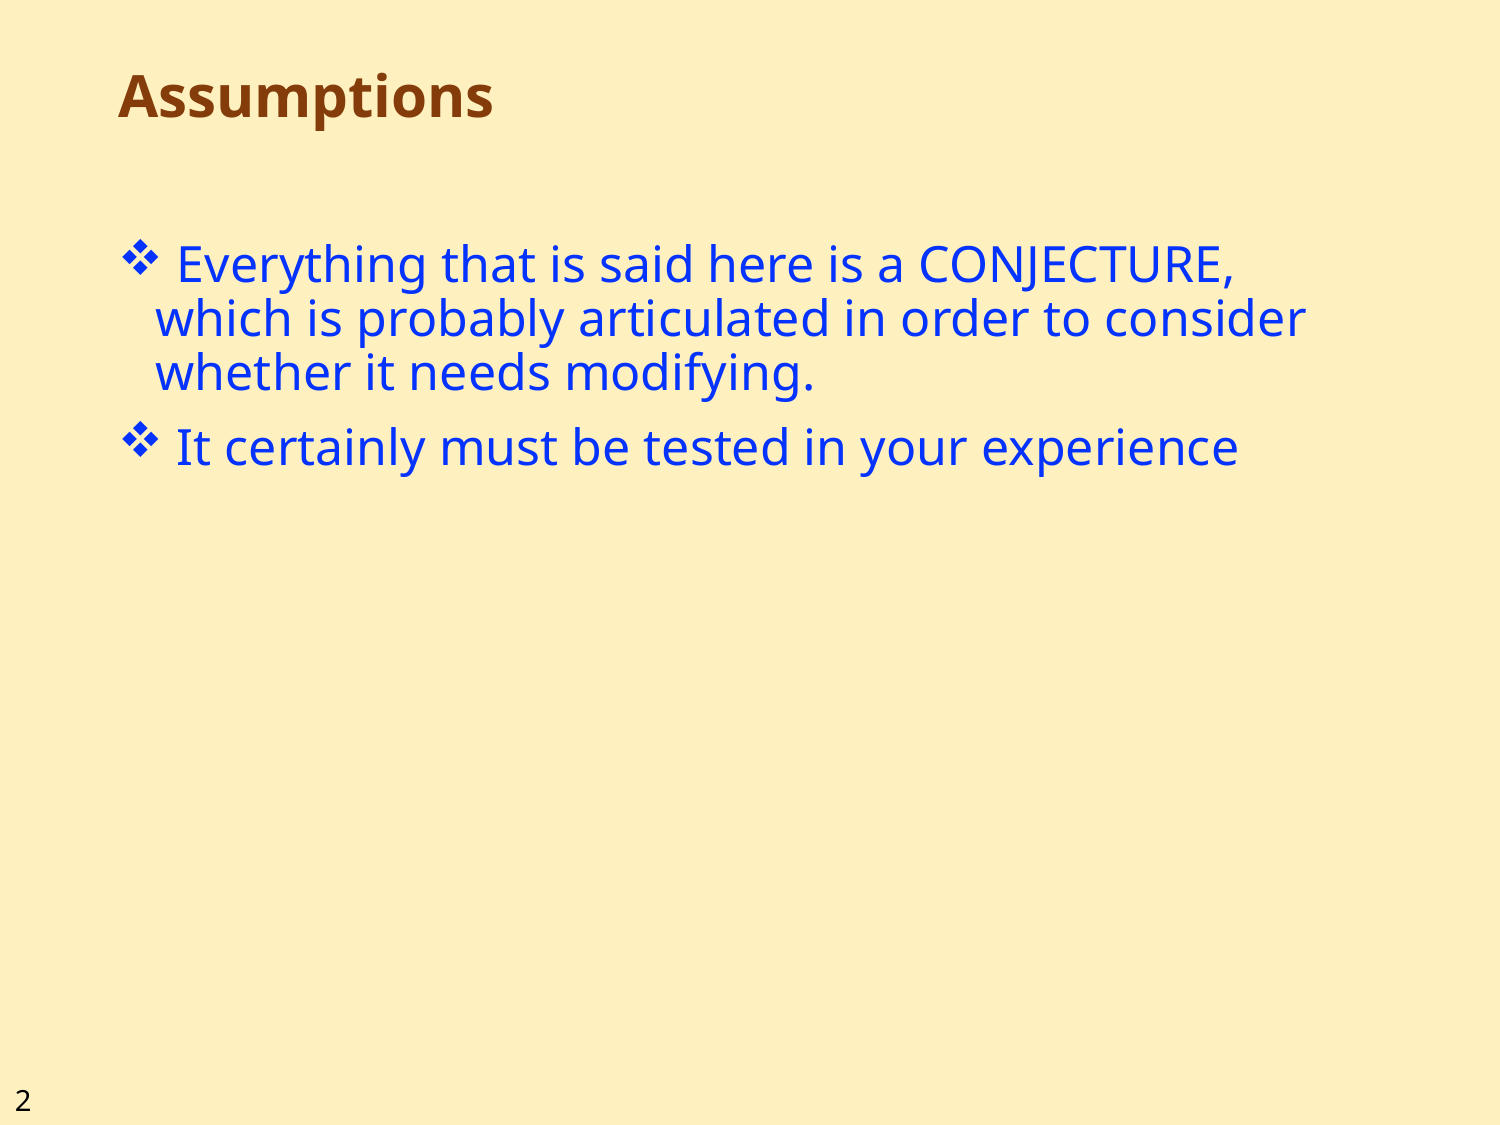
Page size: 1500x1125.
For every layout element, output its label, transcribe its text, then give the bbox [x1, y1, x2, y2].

title Assumptions [103, 59, 1397, 167]
list Everything that is said here is a CONJECTURE, which is probably articulated in order to consider whether it needs modifying. It certainly must be tested in your experience [103, 231, 1397, 515]
